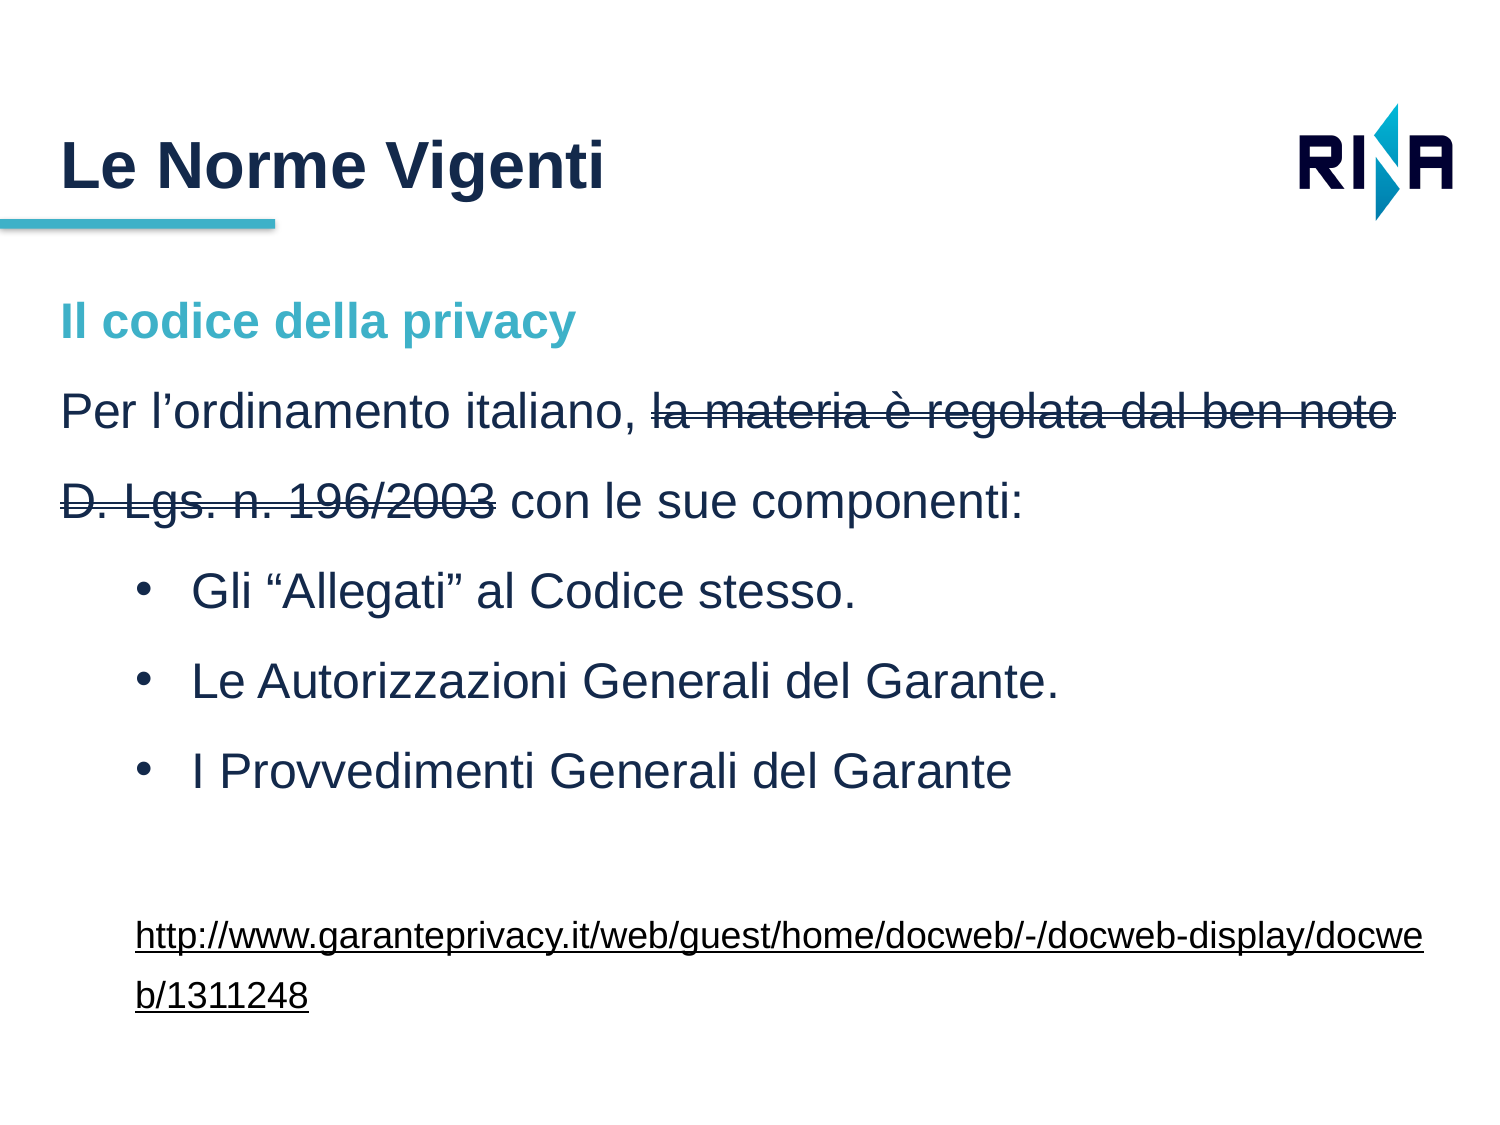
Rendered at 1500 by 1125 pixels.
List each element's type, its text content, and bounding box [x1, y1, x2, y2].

list Le Norme Vigenti [45, 48, 1264, 210]
text_box Il codice della privacy Per l’ordinamento italiano, la materia è regolata dal ben noto D. Lgs. n. 196/2003 con le sue componenti: Gli “Allegati” al Codice stesso. Le Autorizzazioni Generali del Garante. I Provvedimenti Generali del Garante http://www.garanteprivacy.it/web/guest/home/docweb/-/docweb-display/docweb/1311248 [45, 251, 1459, 1031]
